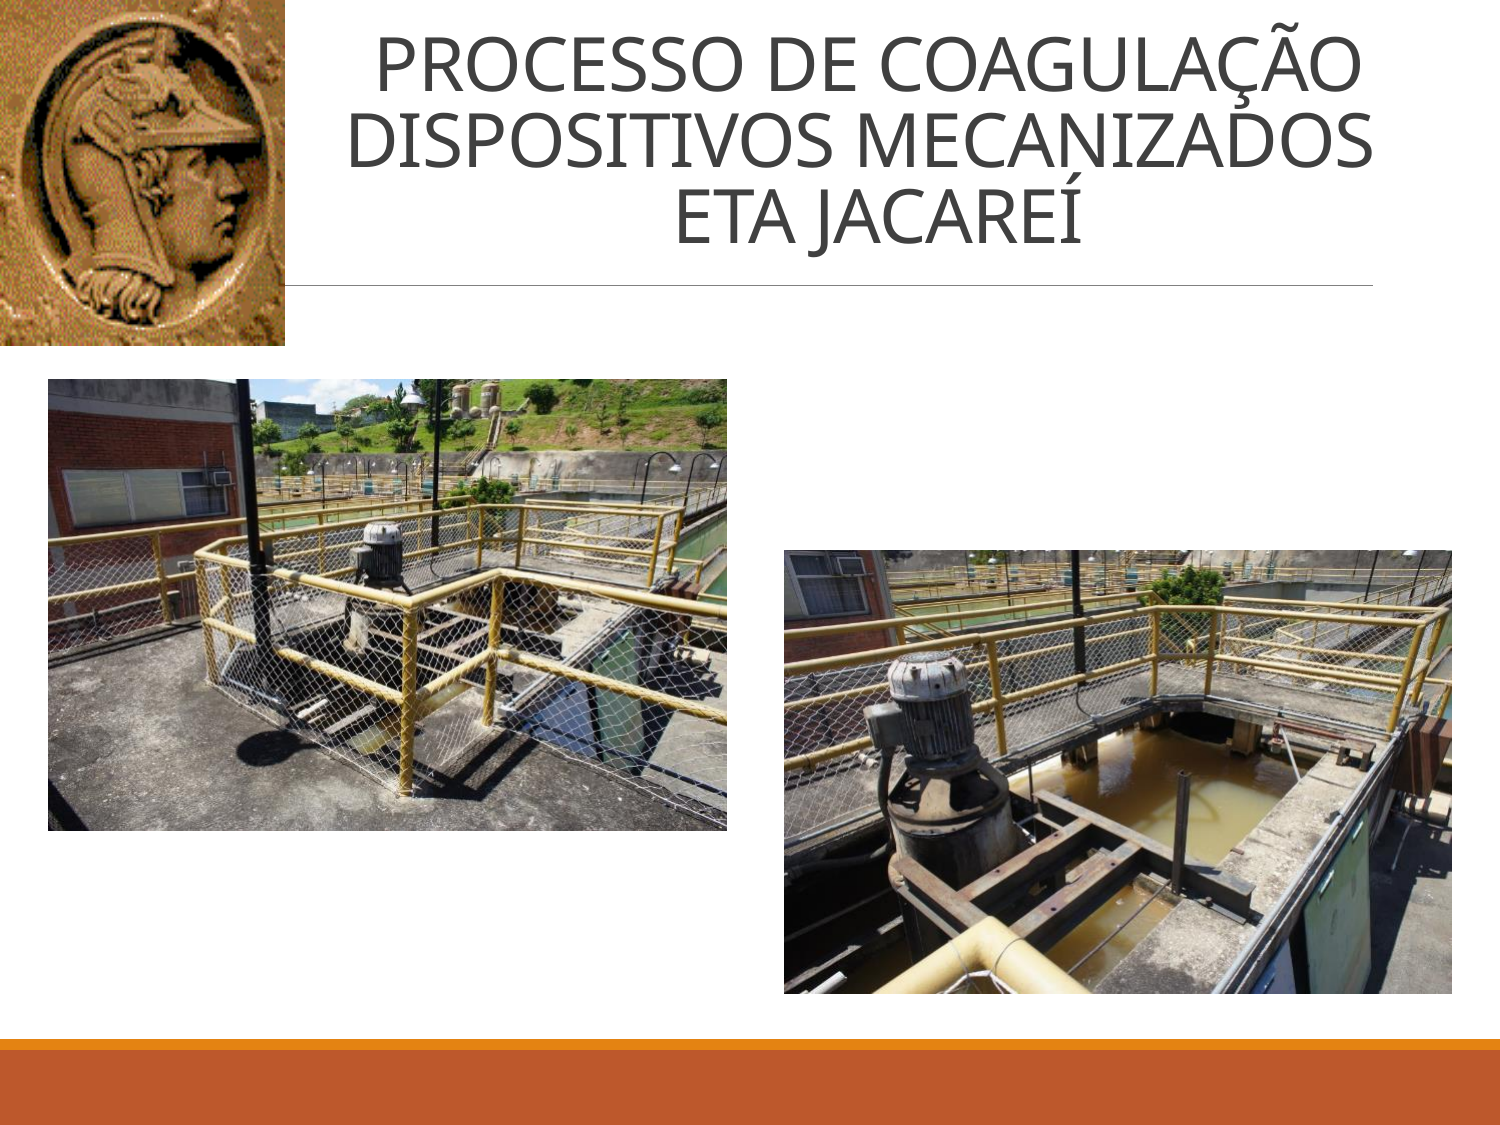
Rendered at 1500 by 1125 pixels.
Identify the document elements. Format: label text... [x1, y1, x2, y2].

title PROCESSO DE COAGULAÇÃO DISPOSITIVOS MECANIZADOS ETA JACAREÍ [297, 31, 1452, 259]
picture [0, 0, 288, 351]
picture [47, 379, 727, 831]
picture [784, 550, 1452, 995]
